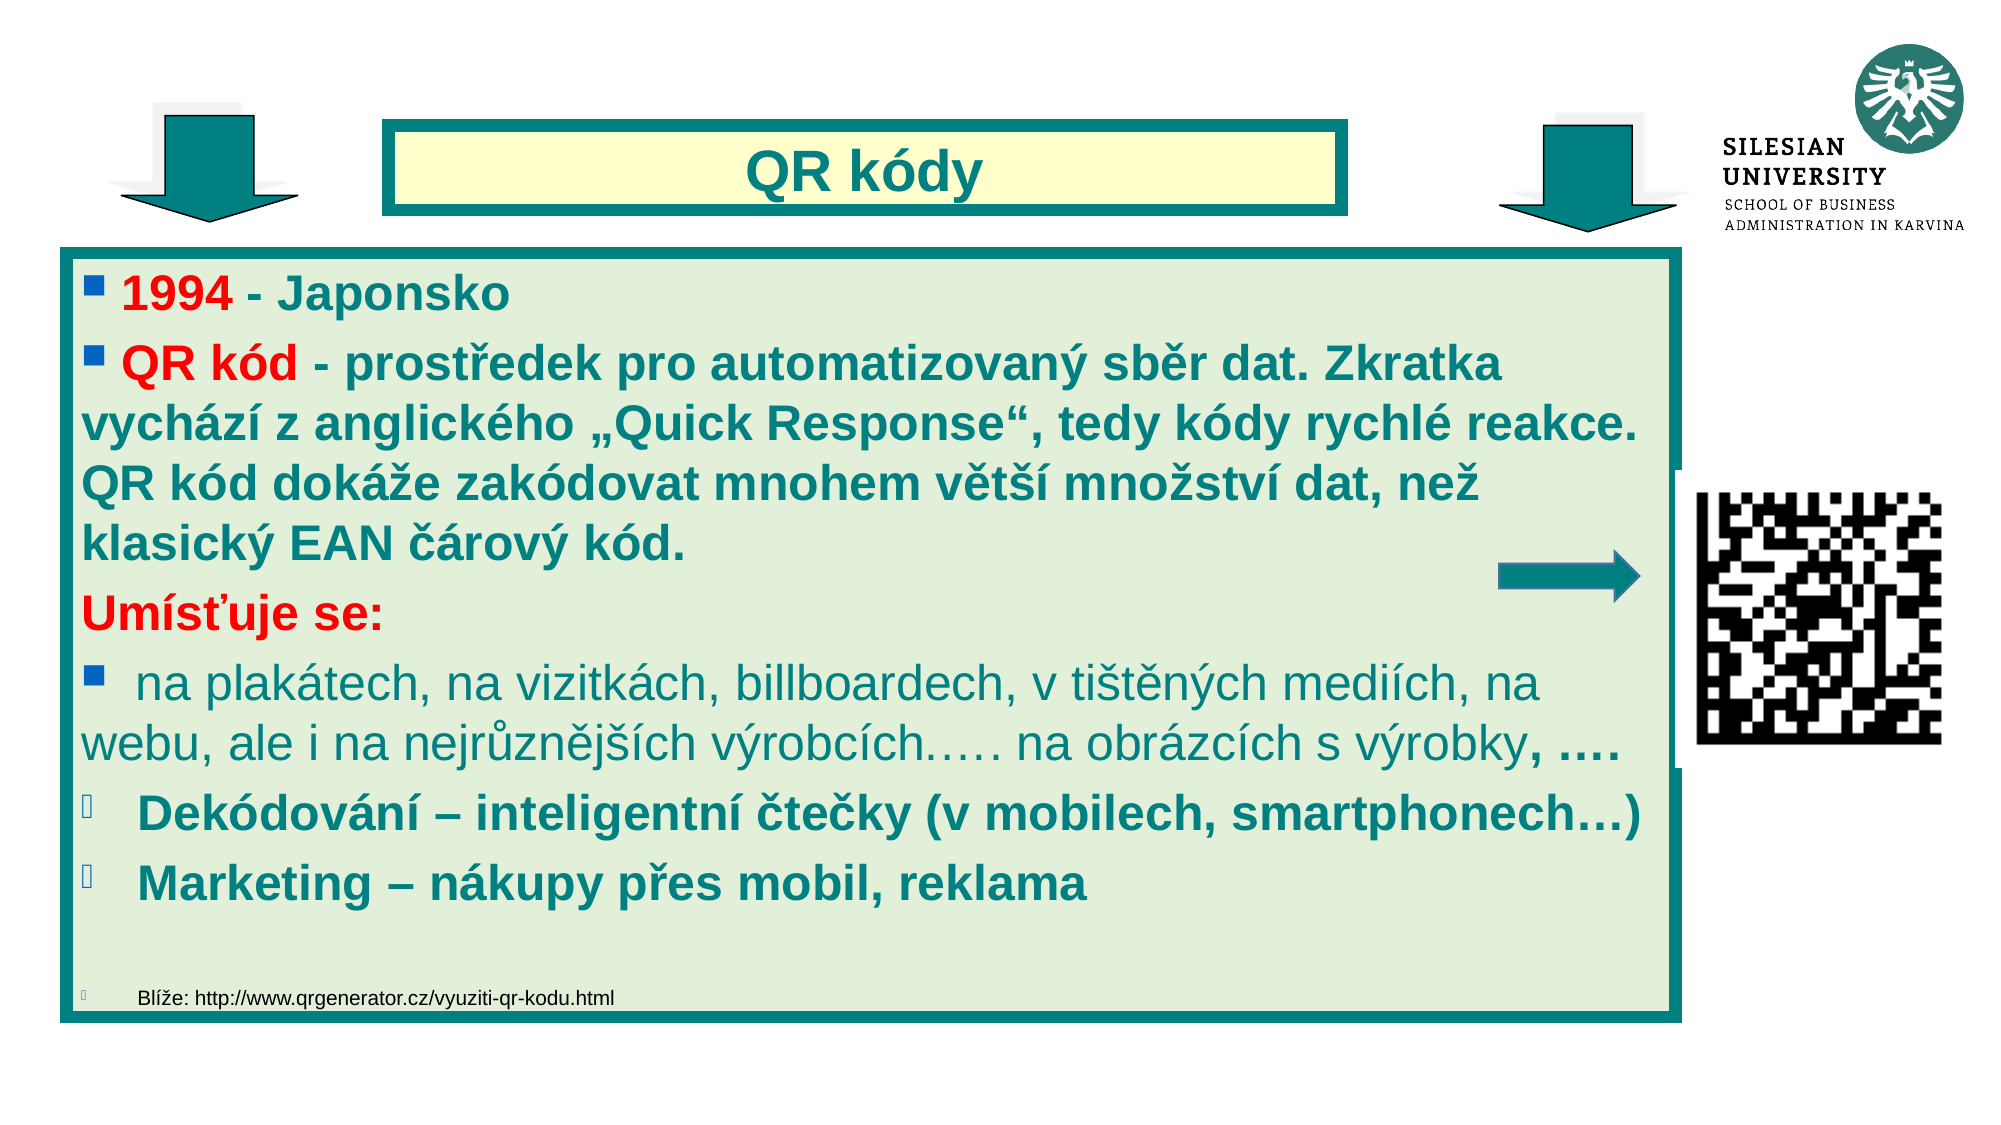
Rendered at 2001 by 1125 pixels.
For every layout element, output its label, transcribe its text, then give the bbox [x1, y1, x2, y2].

picture [1723, 44, 1964, 230]
text_box QR kódy [388, 125, 1342, 211]
picture [1675, 470, 1964, 768]
text_box [120, 115, 299, 222]
text_box [1498, 548, 1641, 604]
text_box 1994 - Japonsko QR kód - prostředek pro automatizovaný sběr dat. Zkratka vychází z anglického „Quick Response“, tedy kódy rychlé reakce. QR kód dokáže zakódovat mnohem větší množství dat, než klasický EAN čárový kód. Umísťuje se: na plakátech, na vizitkách, billboardech, v tištěných mediích, na webu, ale i na nejrůznějších výrobcích.…. na obrázcích s výrobky, …. Dekódování – inteligentní čtečky (v mobilech, smartphonech…) Marketing – nákupy přes mobil, reklama Blíže: http://www.qrgenerator.cz/vyuziti-qr-kodu.html [66, 253, 1676, 1017]
text_box [1499, 125, 1677, 232]
